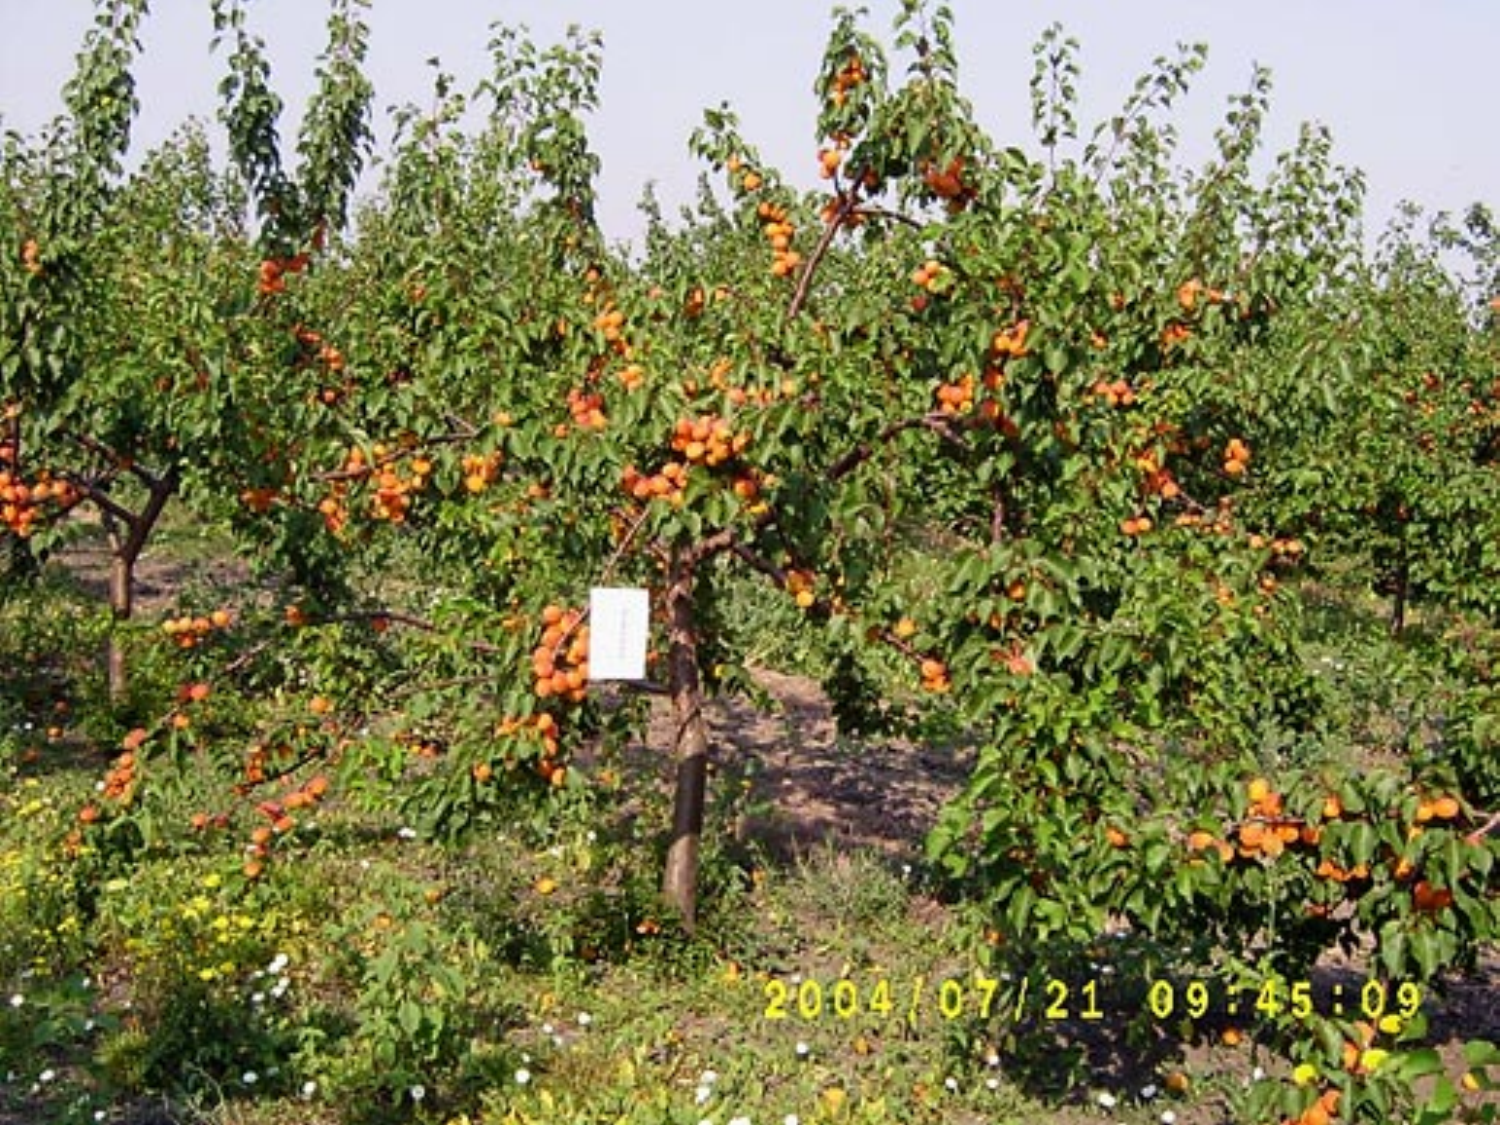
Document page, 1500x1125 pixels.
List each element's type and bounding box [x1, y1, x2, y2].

list [0, 0, 1500, 1125]
